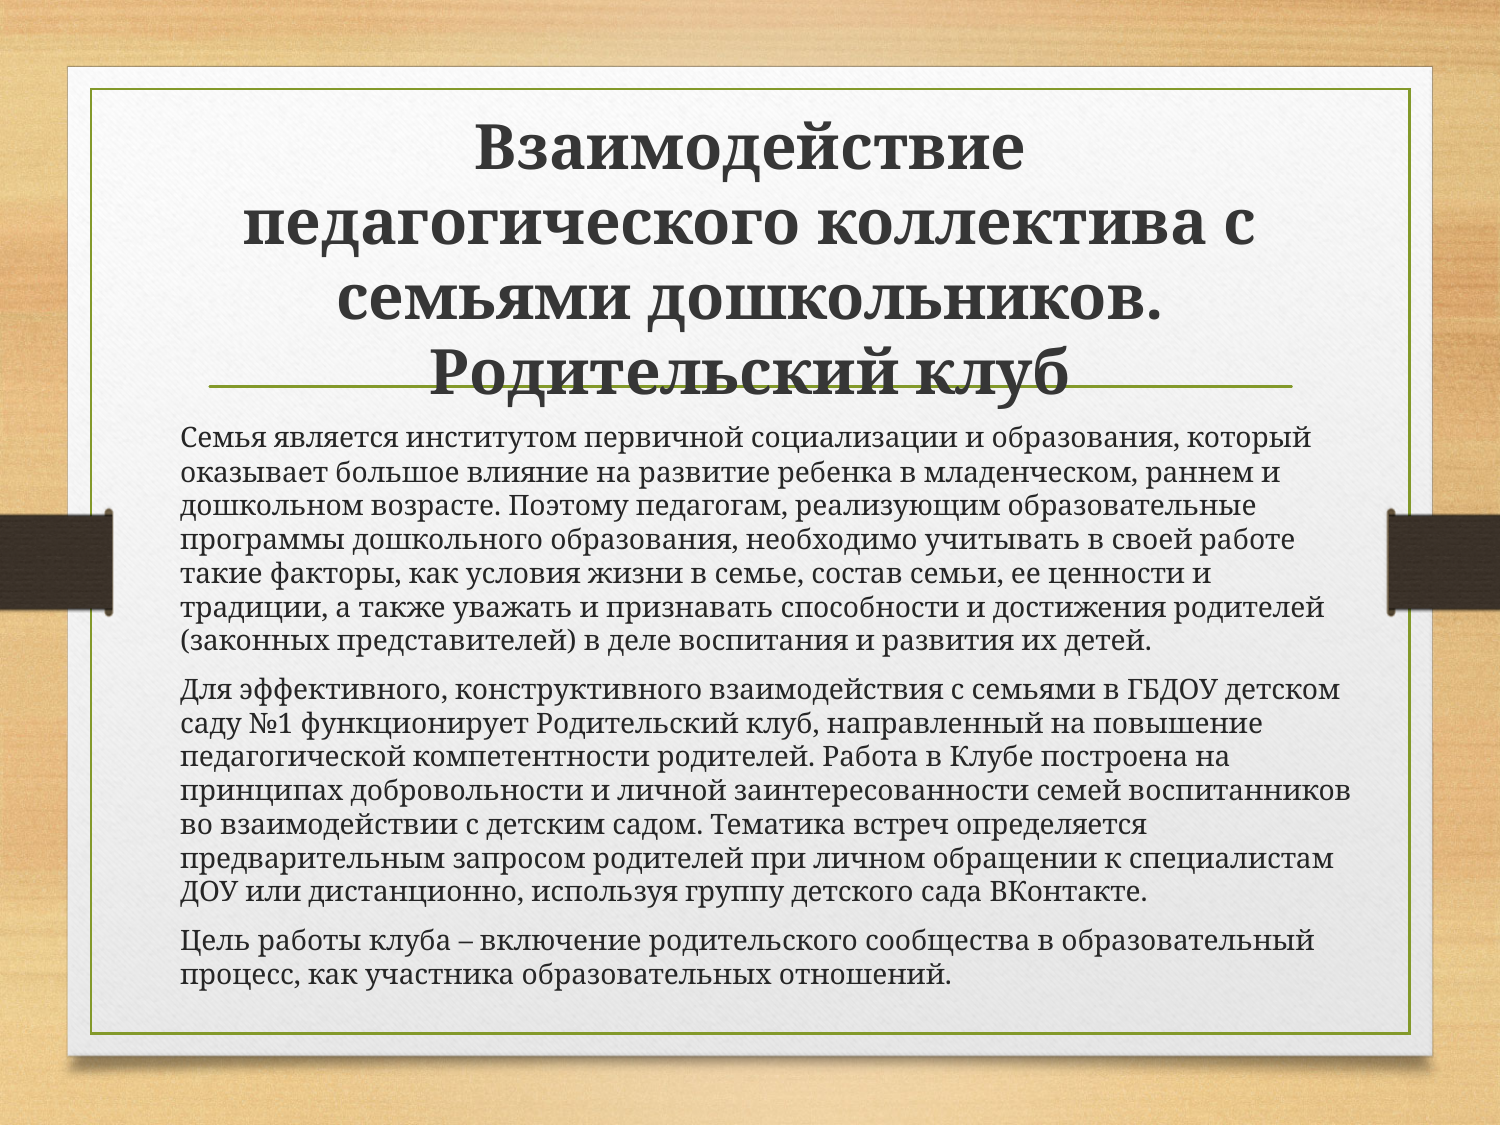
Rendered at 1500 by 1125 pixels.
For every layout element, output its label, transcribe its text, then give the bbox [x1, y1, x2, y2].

list Семья является институтом первичной социализации и образования, который оказывает большое влияние на развитие ребенка в младенческом, раннем и дошкольном возрасте. Поэтому педагогам, реализующим образовательные программы дошкольного образования, необходимо учитывать в своей работе такие факторы, как условия жизни в семье, состав семьи, ее ценности и традиции, а также уважать и признавать способности и достижения родителей (законных представителей) в деле воспитания и развития их детей. Для эффективного, конструктивного взаимодействия с семьями в ГБДОУ детском саду №1 функционирует Родительский клуб, направленный на повышение педагогической компетентности родителей. Работа в Клубе построена на принципах добровольности и личной заинтересованности семей воспитанников во взаимодействии с детским садом. Тематика встреч определяется предварительным запросом родителей при личном обращении к специалистам ДОУ или дистанционно, используя группу детского сада ВКонтакте. Цель работы клуба – включение родительского сообщества в образовательный процесс, как участника образовательных отношений. [123, 408, 1376, 1012]
picture [0, 0, 1500, 1125]
title Взаимодействие педагогического коллектива с семьями дошкольников. Родительский клуб [193, 150, 1309, 365]
